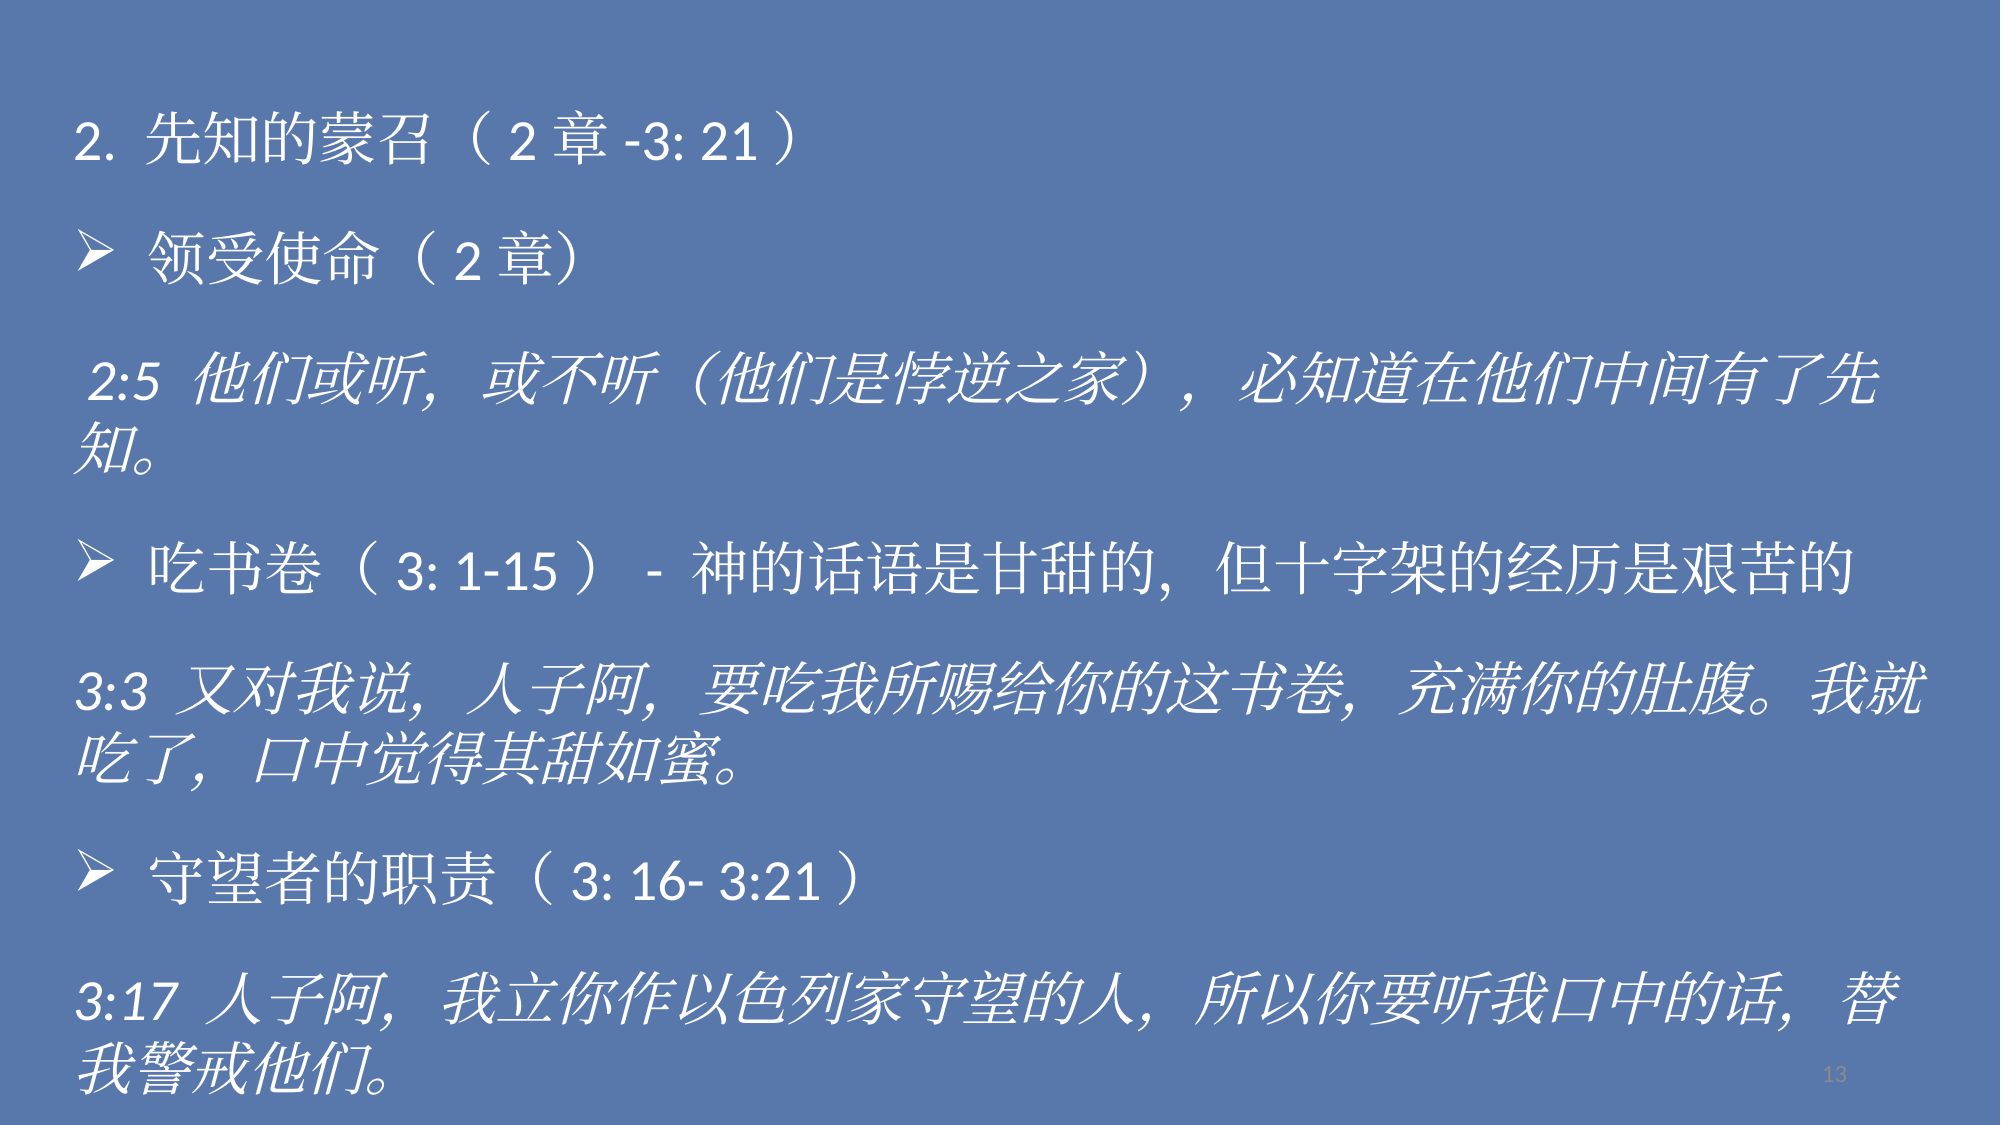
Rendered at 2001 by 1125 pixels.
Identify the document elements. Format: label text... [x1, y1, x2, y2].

slide_number 13 [1412, 1042, 1863, 1103]
text_box 2. 先知的蒙召（2章-3: 21） 领受使命（2章） 2:5 他们或听，或不听（他们是悖逆之家），必知道在他们中间有了先知。 吃书卷（3: 1-15）- 神的话语是甘甜的，但十字架的经历是艰苦的 3:3 又对我说，人子阿，要吃我所赐给你的这书卷，充满你的肚腹。我就吃了，口中觉得其甜如蜜。 守望者的职责（3: 16- 3:21） 3:17 人子阿，我立你作以色列家守望的人，所以你要听我口中的话，替我警戒他们。 [58, 95, 1950, 1125]
